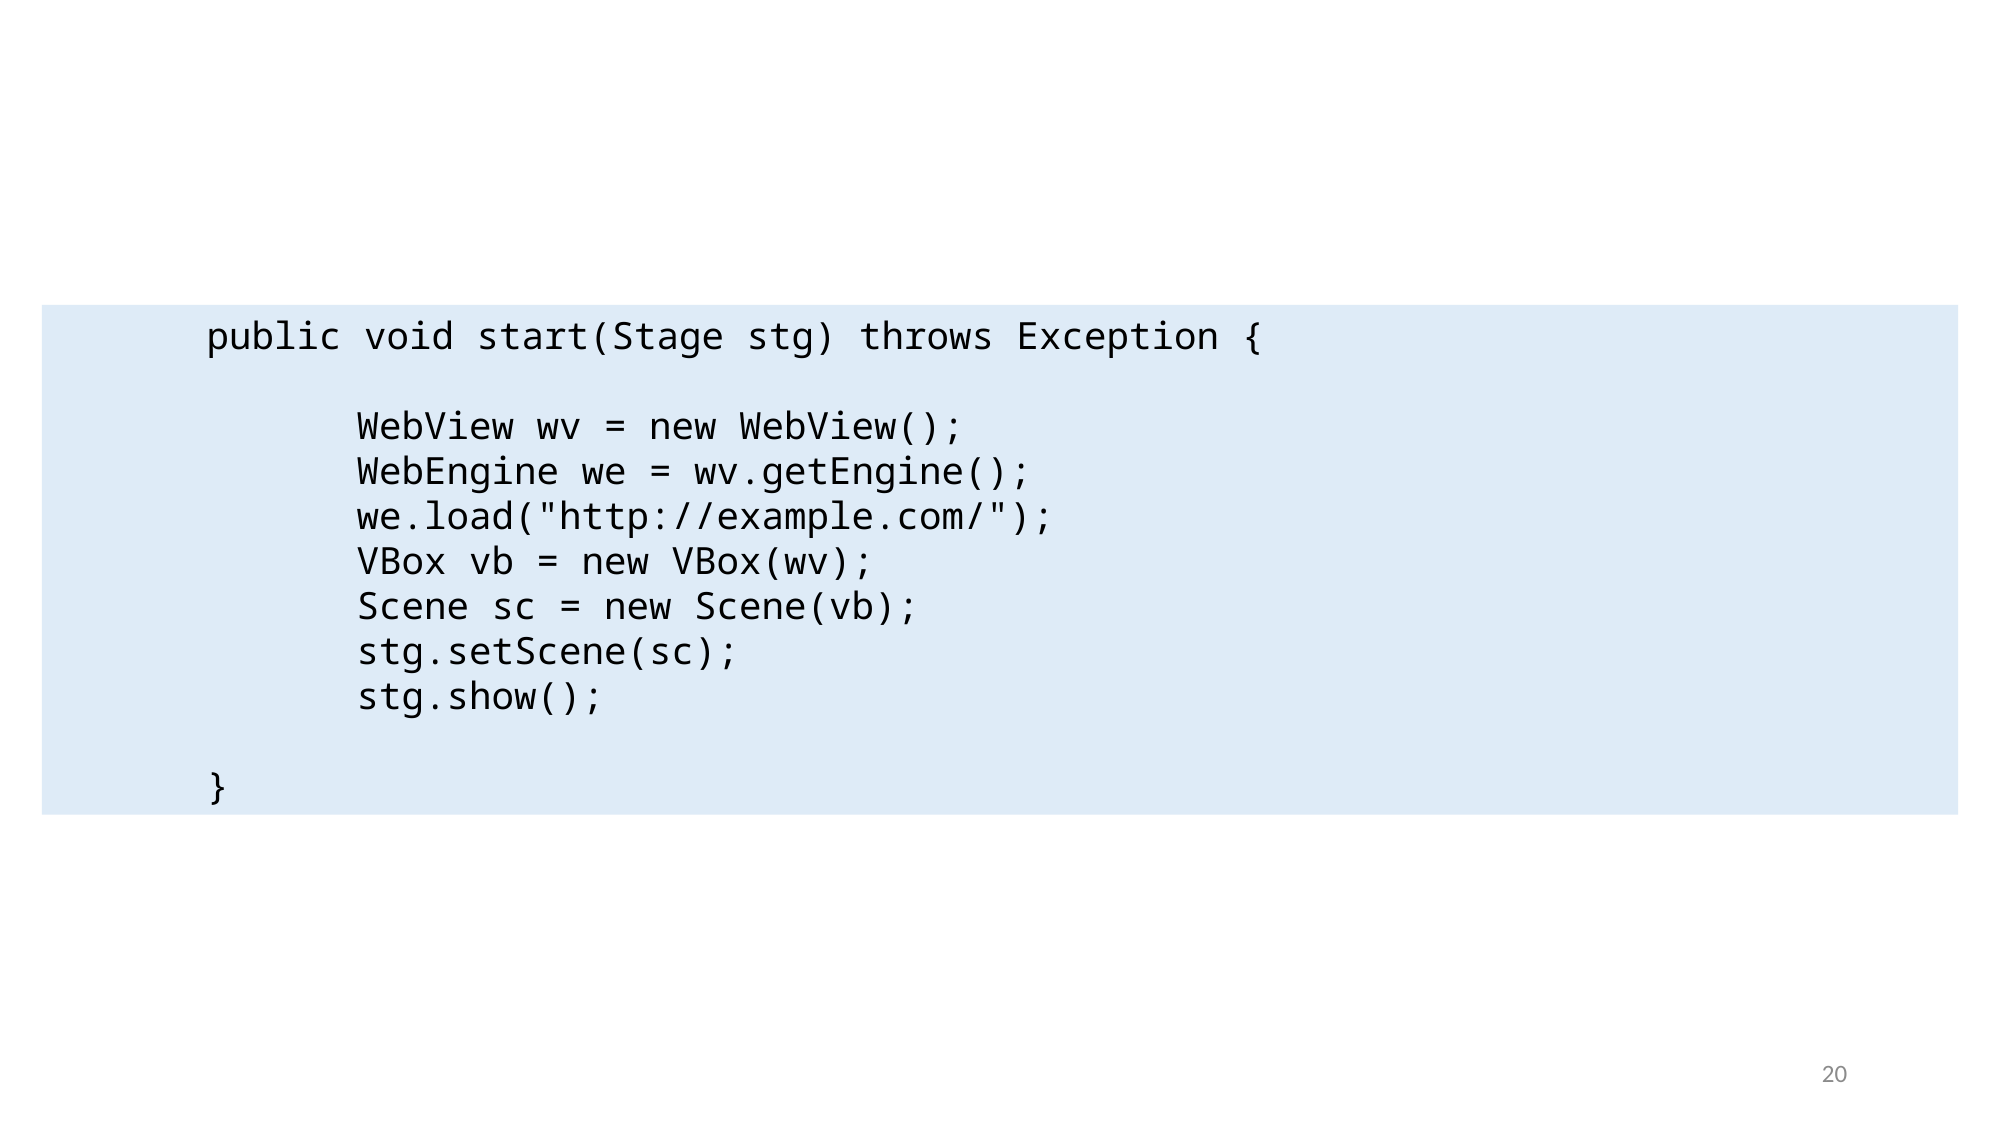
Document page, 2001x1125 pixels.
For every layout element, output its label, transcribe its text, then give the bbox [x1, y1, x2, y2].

slide_number 20 [1412, 1042, 1863, 1103]
text_box public void start(Stage stg) throws Exception { WebView wv = new WebView(); WebEngine we = wv.getEngine(); we.load("http://example.com/"); VBox vb = new VBox(wv); Scene sc = new Scene(vb); stg.setScene(sc); stg.show(); } [41, 304, 1959, 815]
